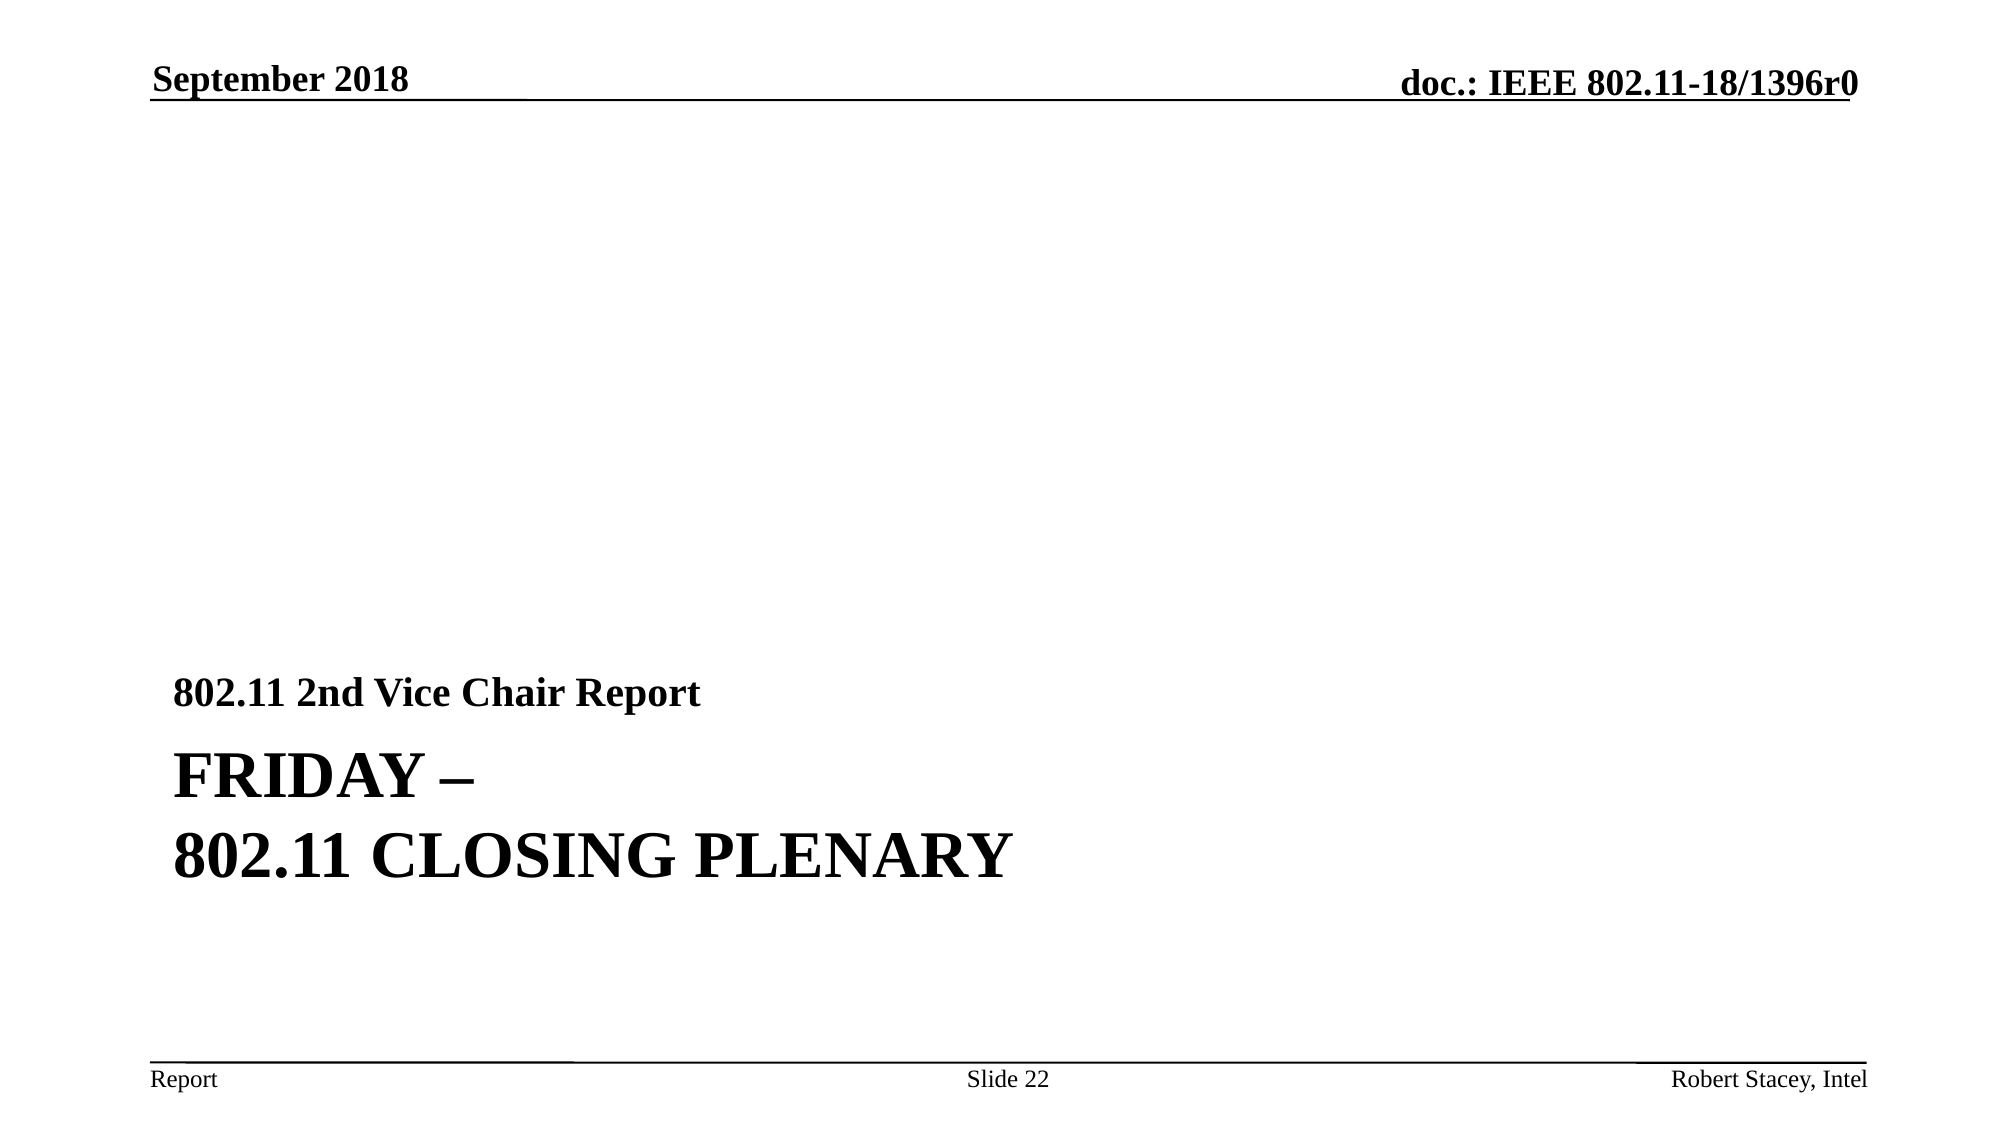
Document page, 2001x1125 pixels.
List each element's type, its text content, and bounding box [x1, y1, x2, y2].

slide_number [152, 54, 563, 100]
slide_number Slide 22 [950, 1061, 1067, 1123]
list 802.11 2nd Vice Chair Report [157, 476, 1859, 724]
title Friday – 802.11 Closing Plenary [157, 724, 1859, 947]
footer Robert Stacey, Intel [1171, 1061, 1869, 1093]
